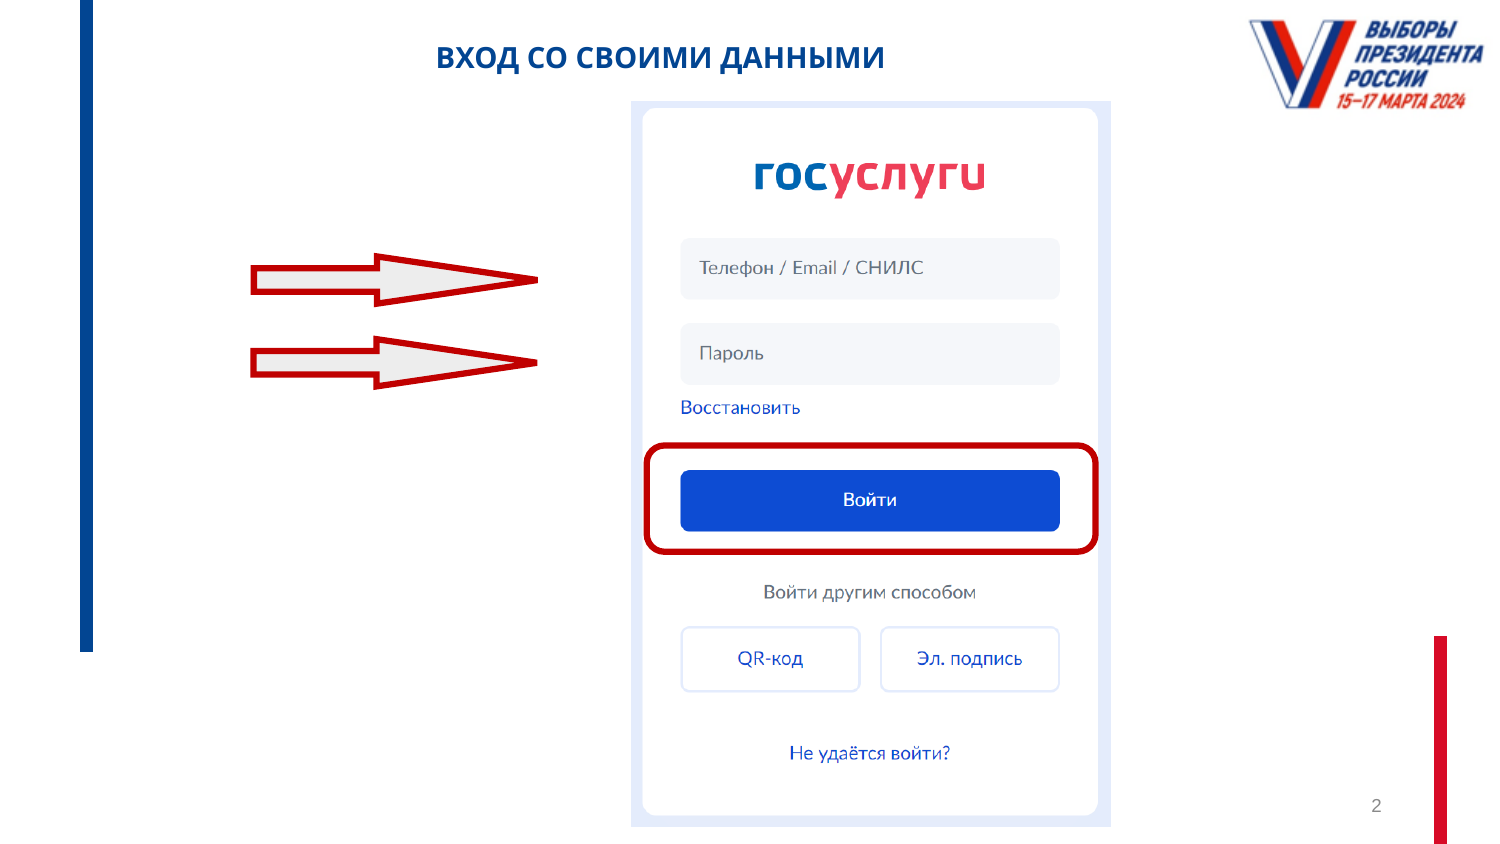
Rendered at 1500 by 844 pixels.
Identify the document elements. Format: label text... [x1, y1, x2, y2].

slide_number 2 [1111, 782, 1397, 828]
text_box [252, 255, 538, 305]
text_box Вход со своими данными [111, 32, 1210, 82]
picture [631, 101, 1111, 828]
text_box [252, 337, 538, 388]
picture [1238, 9, 1497, 127]
